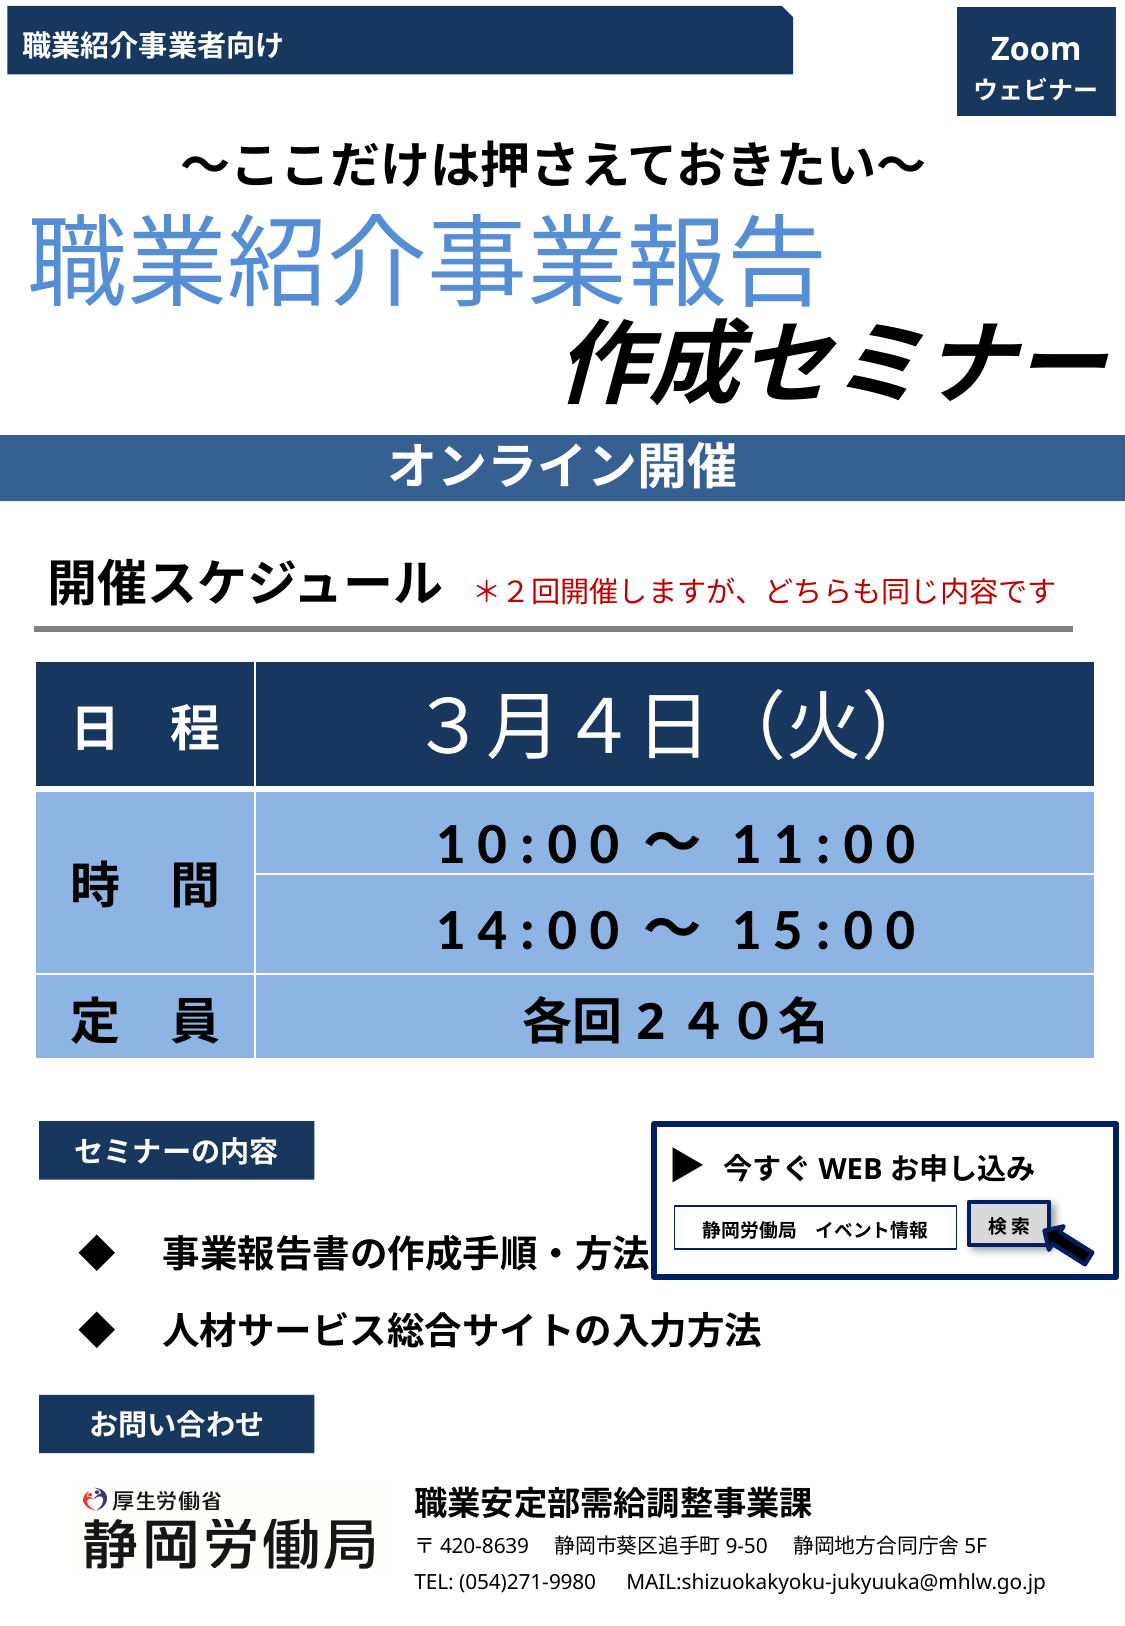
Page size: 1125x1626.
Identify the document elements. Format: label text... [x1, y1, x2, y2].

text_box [38, 1155, 1125, 1602]
text_box セミナーの内容 [39, 1121, 315, 1153]
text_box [653, 1123, 1117, 1278]
text_box オンライン開催 [0, 438, 1125, 502]
text_box Zoom ウェビナー [955, 4, 1118, 83]
table_header 日 程 [36, 662, 254, 786]
table_cell 時 間 [36, 792, 254, 973]
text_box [0, 84, 1125, 432]
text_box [0, 527, 1074, 652]
table_cell 10:00～11:00 [256, 792, 1094, 873]
table_cell 各回2４０名 [256, 975, 1094, 1058]
table_cell 定 員 [36, 975, 254, 1058]
table_header ３月４日（火） [256, 662, 1094, 786]
table_cell 14:00～15:00 [256, 875, 1094, 973]
text_box 職業紹介事業者向け [5, 3, 796, 77]
